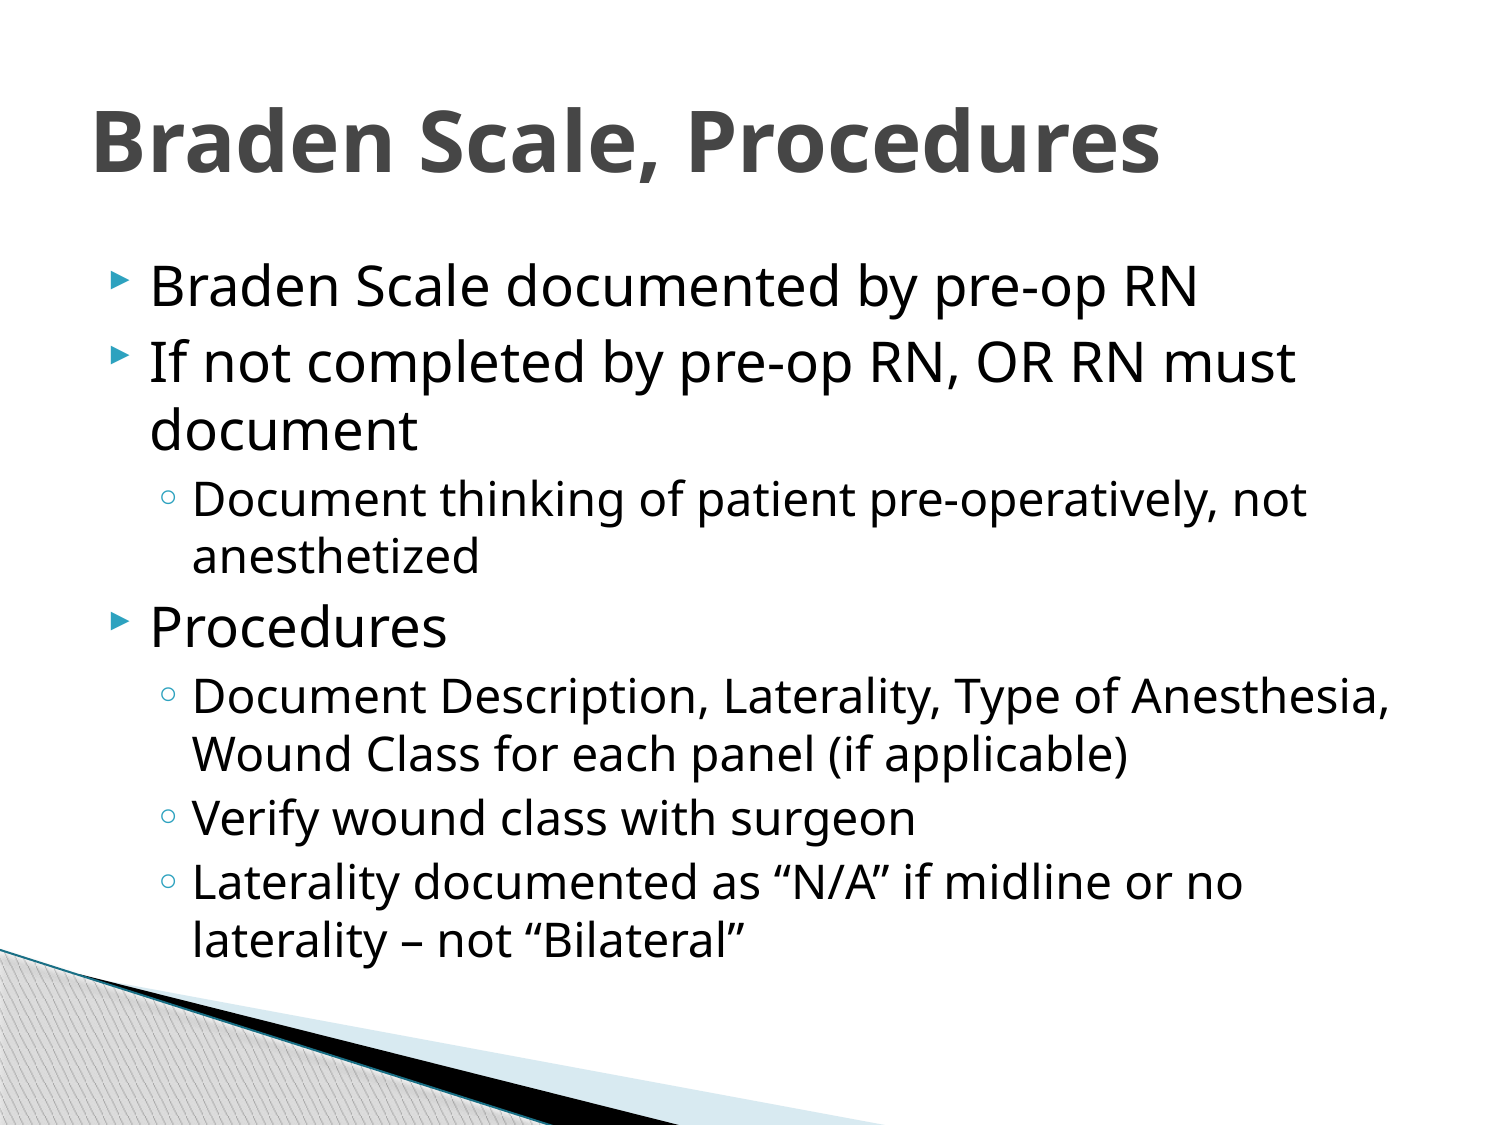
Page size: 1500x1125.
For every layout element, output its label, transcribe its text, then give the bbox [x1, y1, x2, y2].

list Braden Scale documented by pre-op RN If not completed by pre-op RN, OR RN must document Document thinking of patient pre-operatively, not anesthetized Procedures Document Description, Laterality, Type of Anesthesia, Wound Class for each panel (if applicable) Verify wound class with surgeon Laterality documented as “N/A” if midline or no laterality – not “Bilateral” [75, 243, 1425, 986]
title Braden Scale, Procedures [75, 45, 1425, 233]
